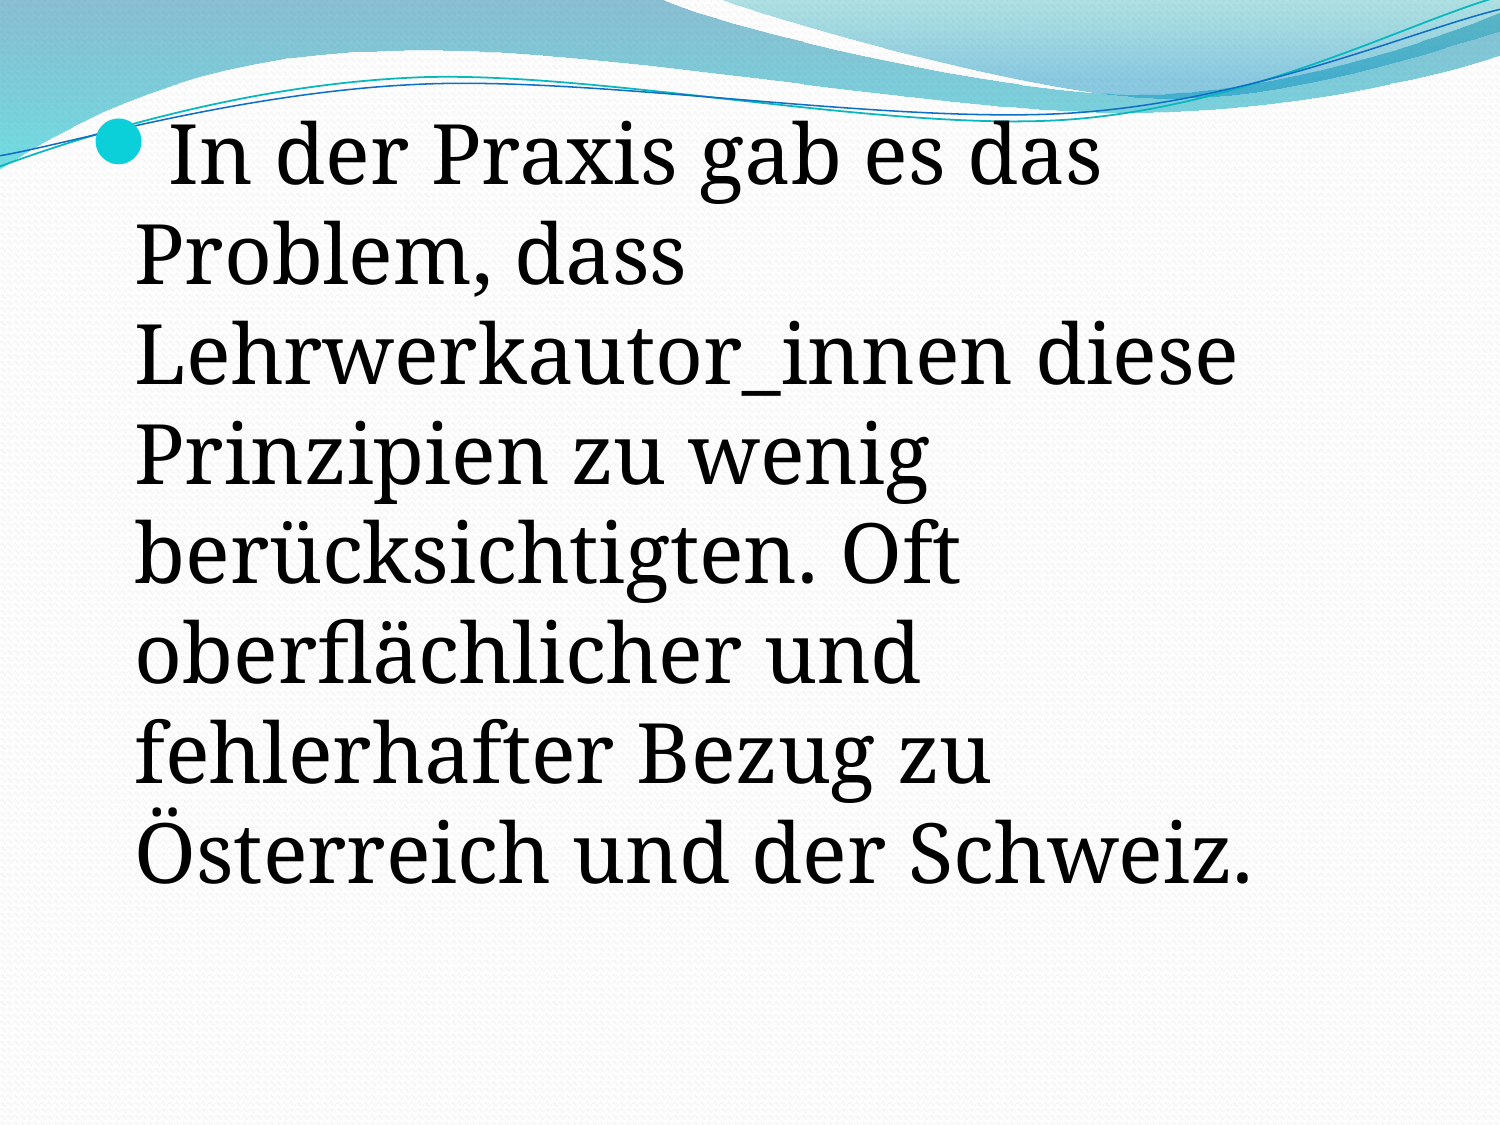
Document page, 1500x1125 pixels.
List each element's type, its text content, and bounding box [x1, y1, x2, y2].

list In der Praxis gab es das Problem, dass Lehrwerkautor_innen diese Prinzipien zu wenig berücksichtigten. Oft oberflächlicher und fehlerhafter Bezug zu Österreich und der Schweiz. [75, 93, 1425, 1038]
